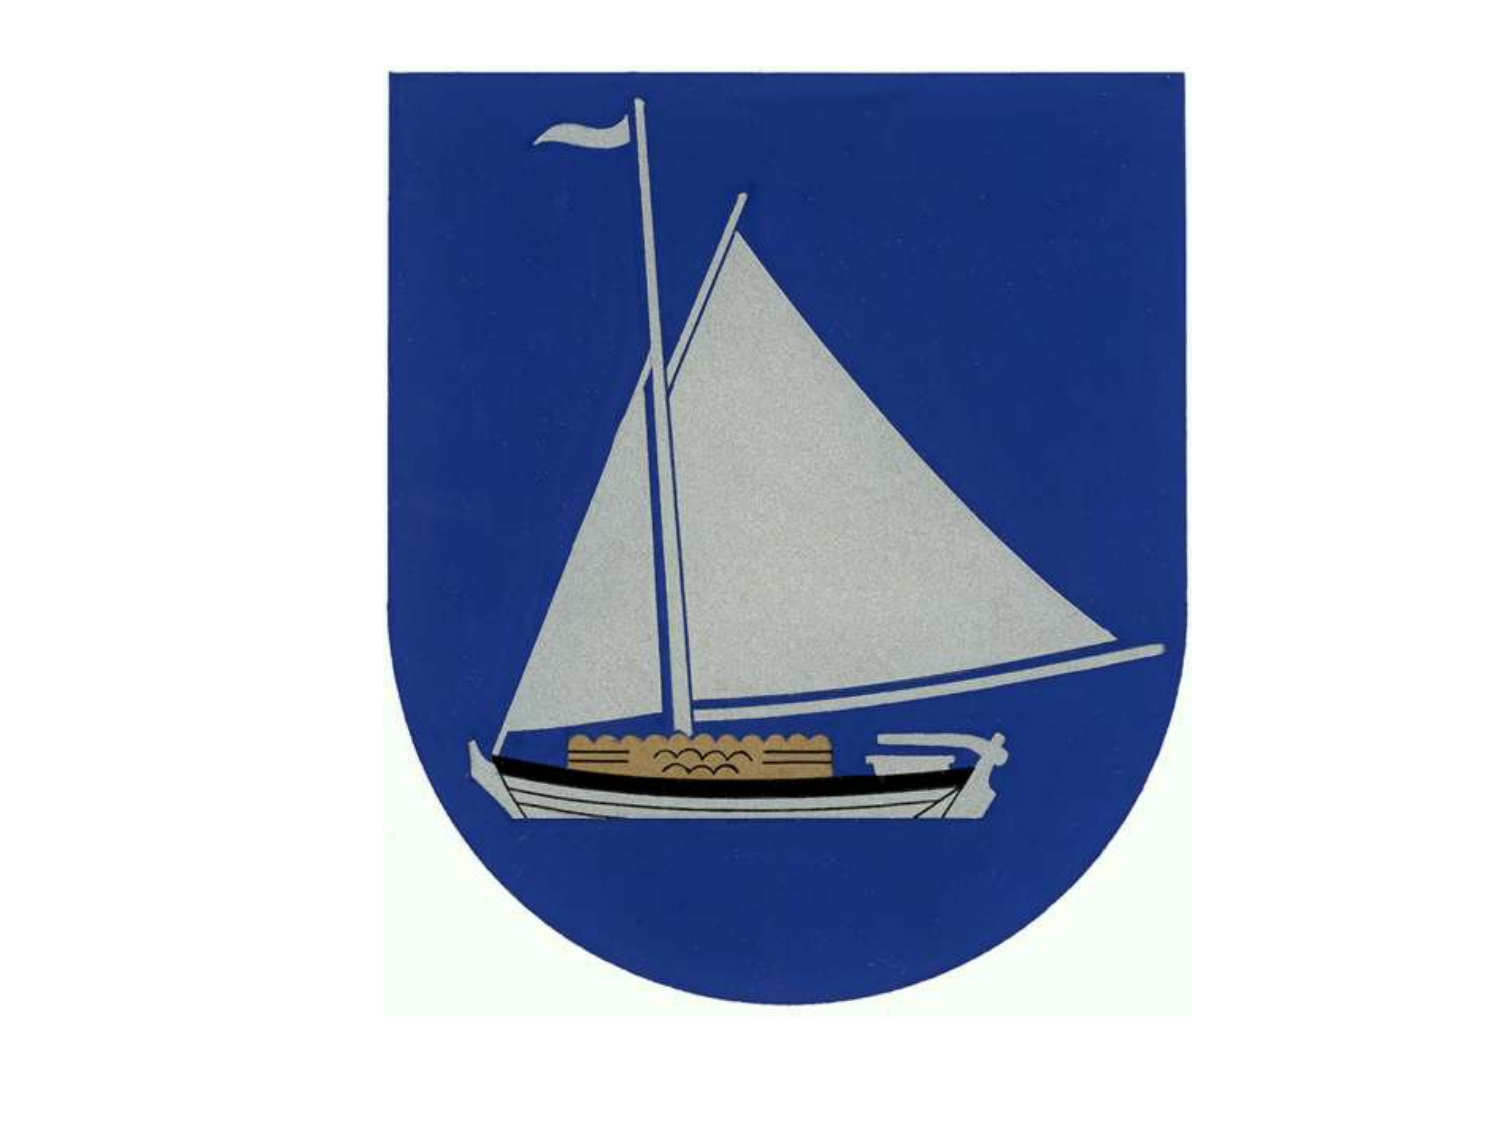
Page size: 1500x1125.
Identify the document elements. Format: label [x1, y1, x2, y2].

list [383, 66, 1192, 1017]
